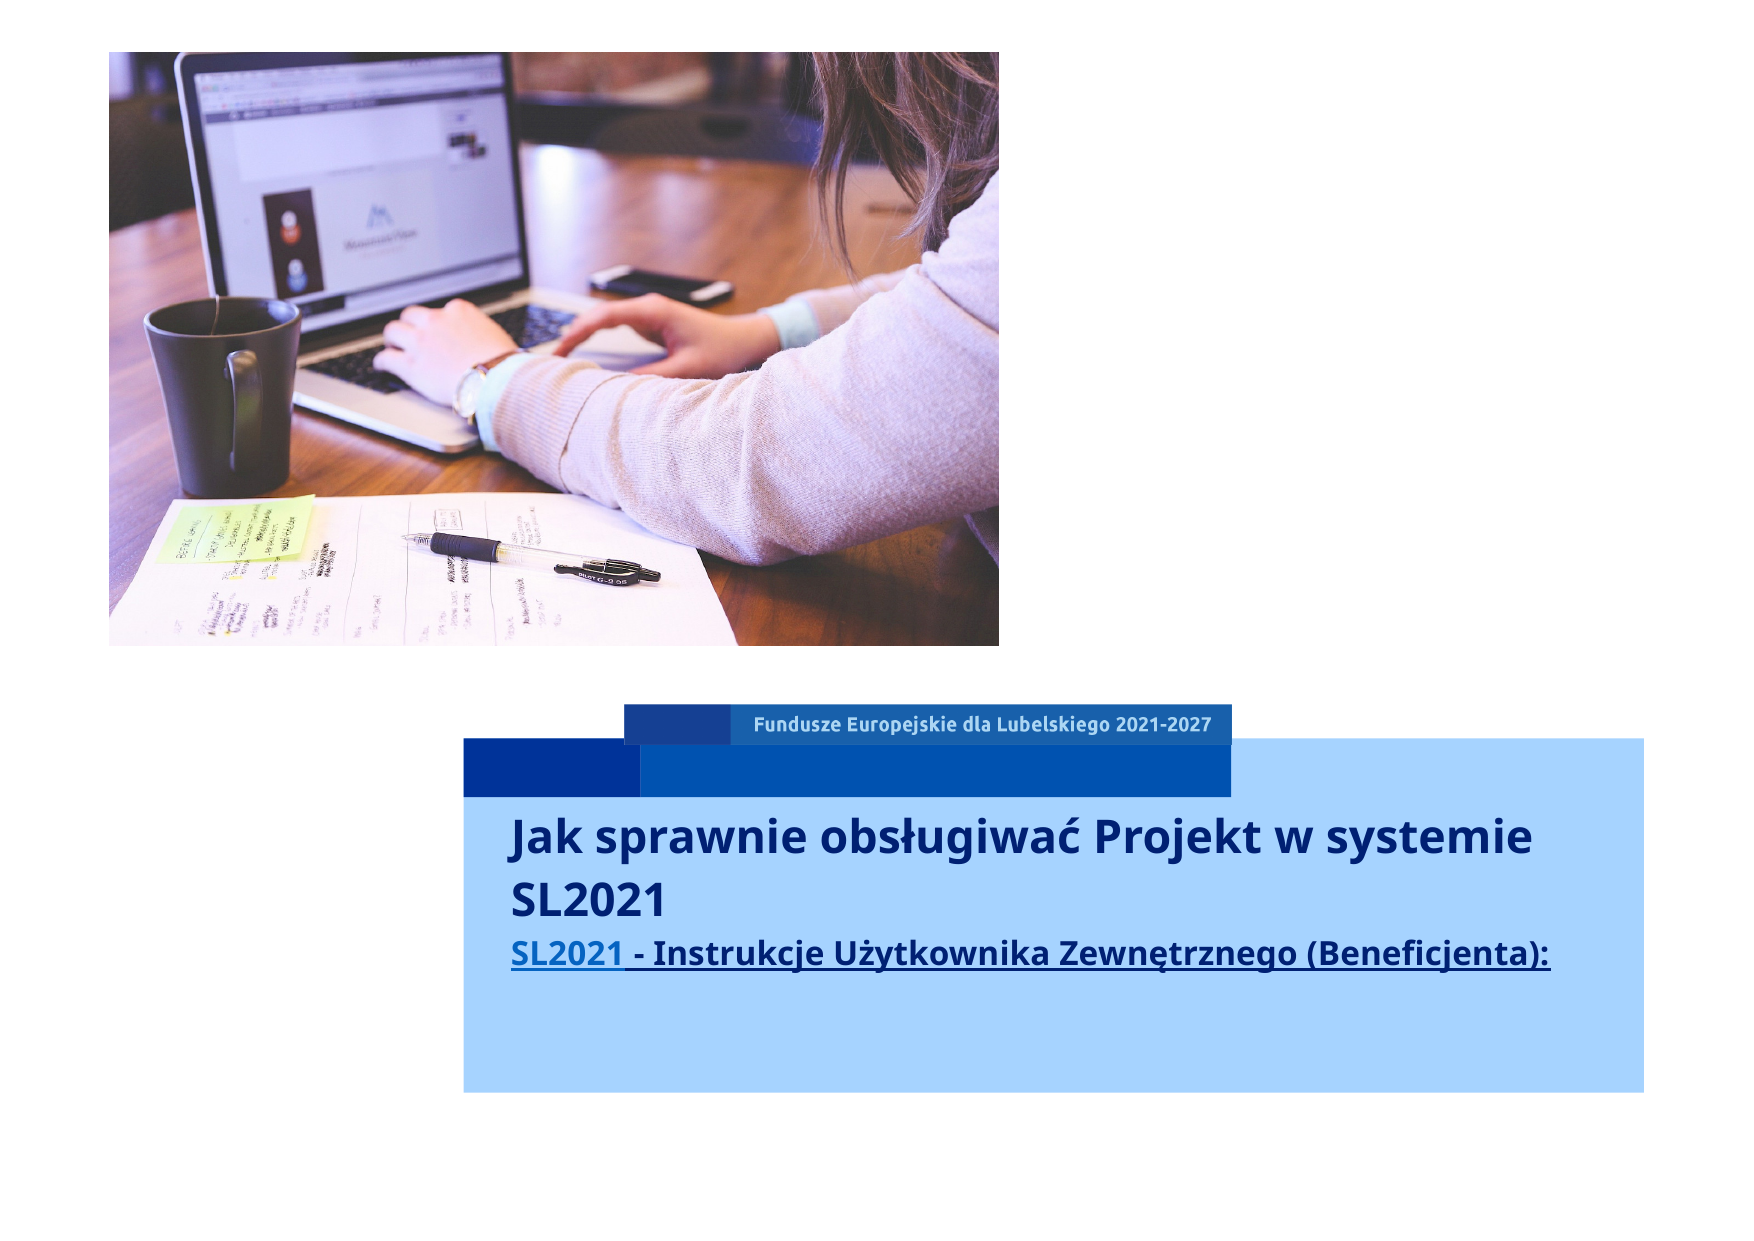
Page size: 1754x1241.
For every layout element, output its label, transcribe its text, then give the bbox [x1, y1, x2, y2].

picture [109, 52, 999, 646]
title Jak sprawnie obsługiwać Projekt w systemie SL2021 SL2021 - Instrukcje Użytkownika Zewnętrznego (Beneficjenta): [510, 799, 1586, 1099]
picture [624, 704, 1232, 745]
